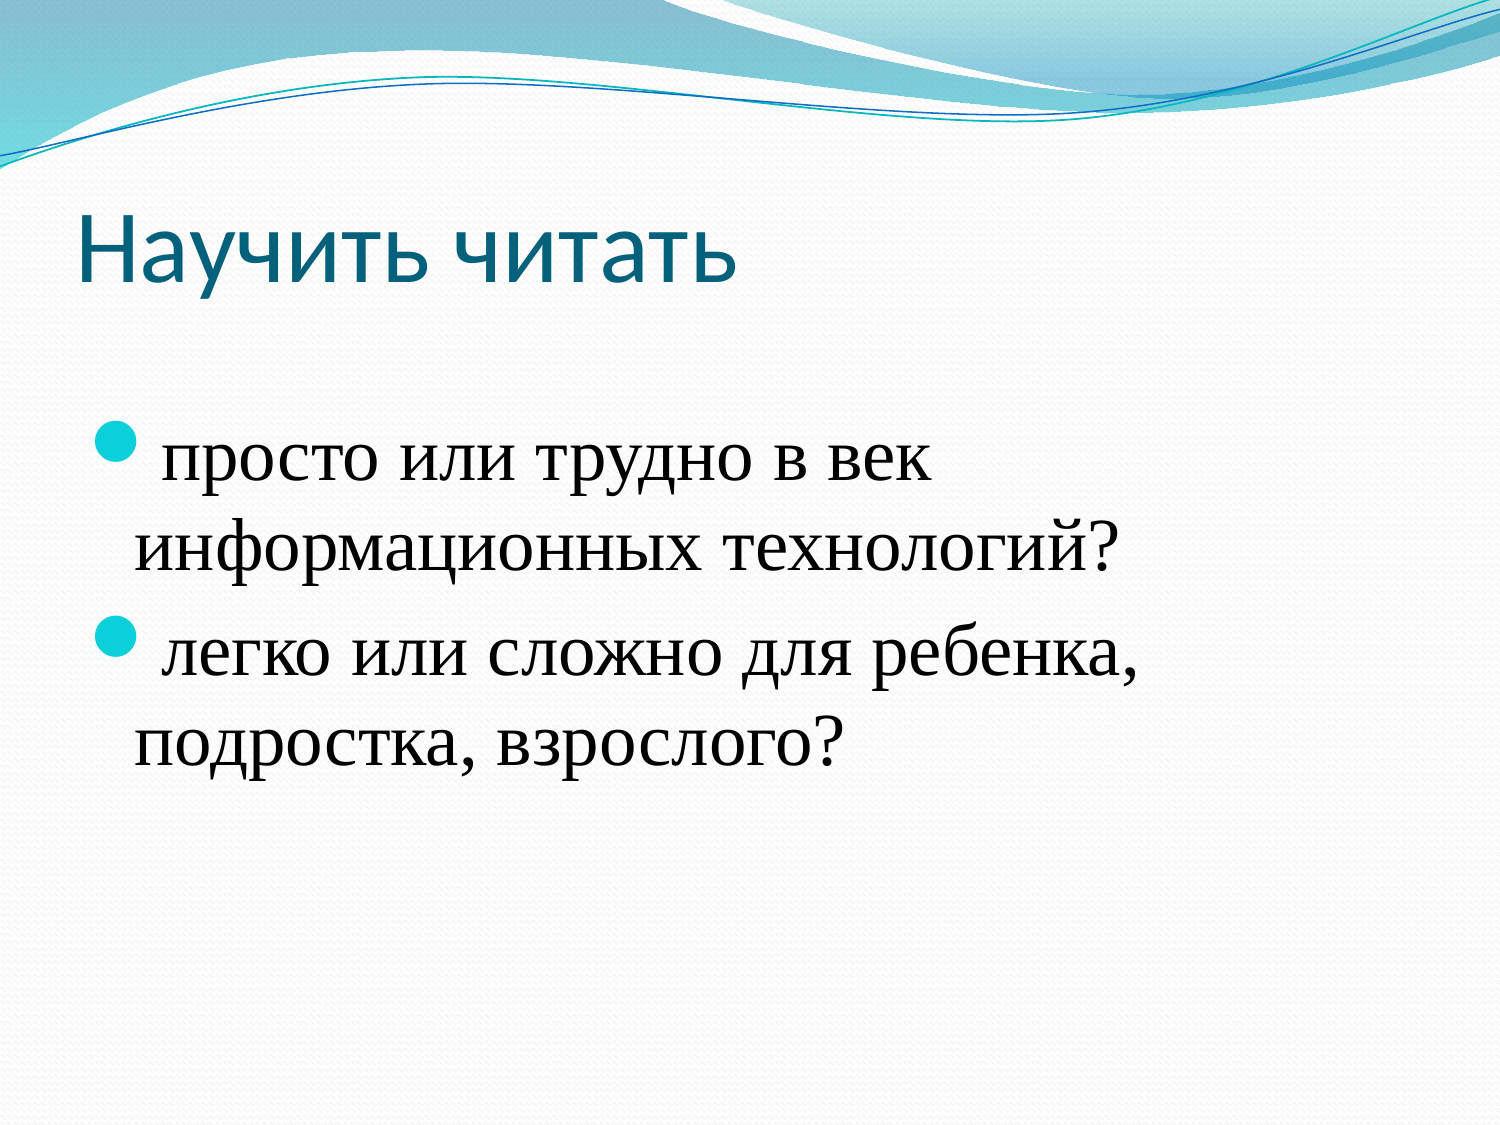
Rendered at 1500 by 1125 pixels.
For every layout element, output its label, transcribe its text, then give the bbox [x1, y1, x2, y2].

list просто или трудно в век информационных технологий? легко или сложно для ребенка, подростка, взрослого? [75, 398, 1465, 986]
title Научить читать [75, 115, 1425, 303]
